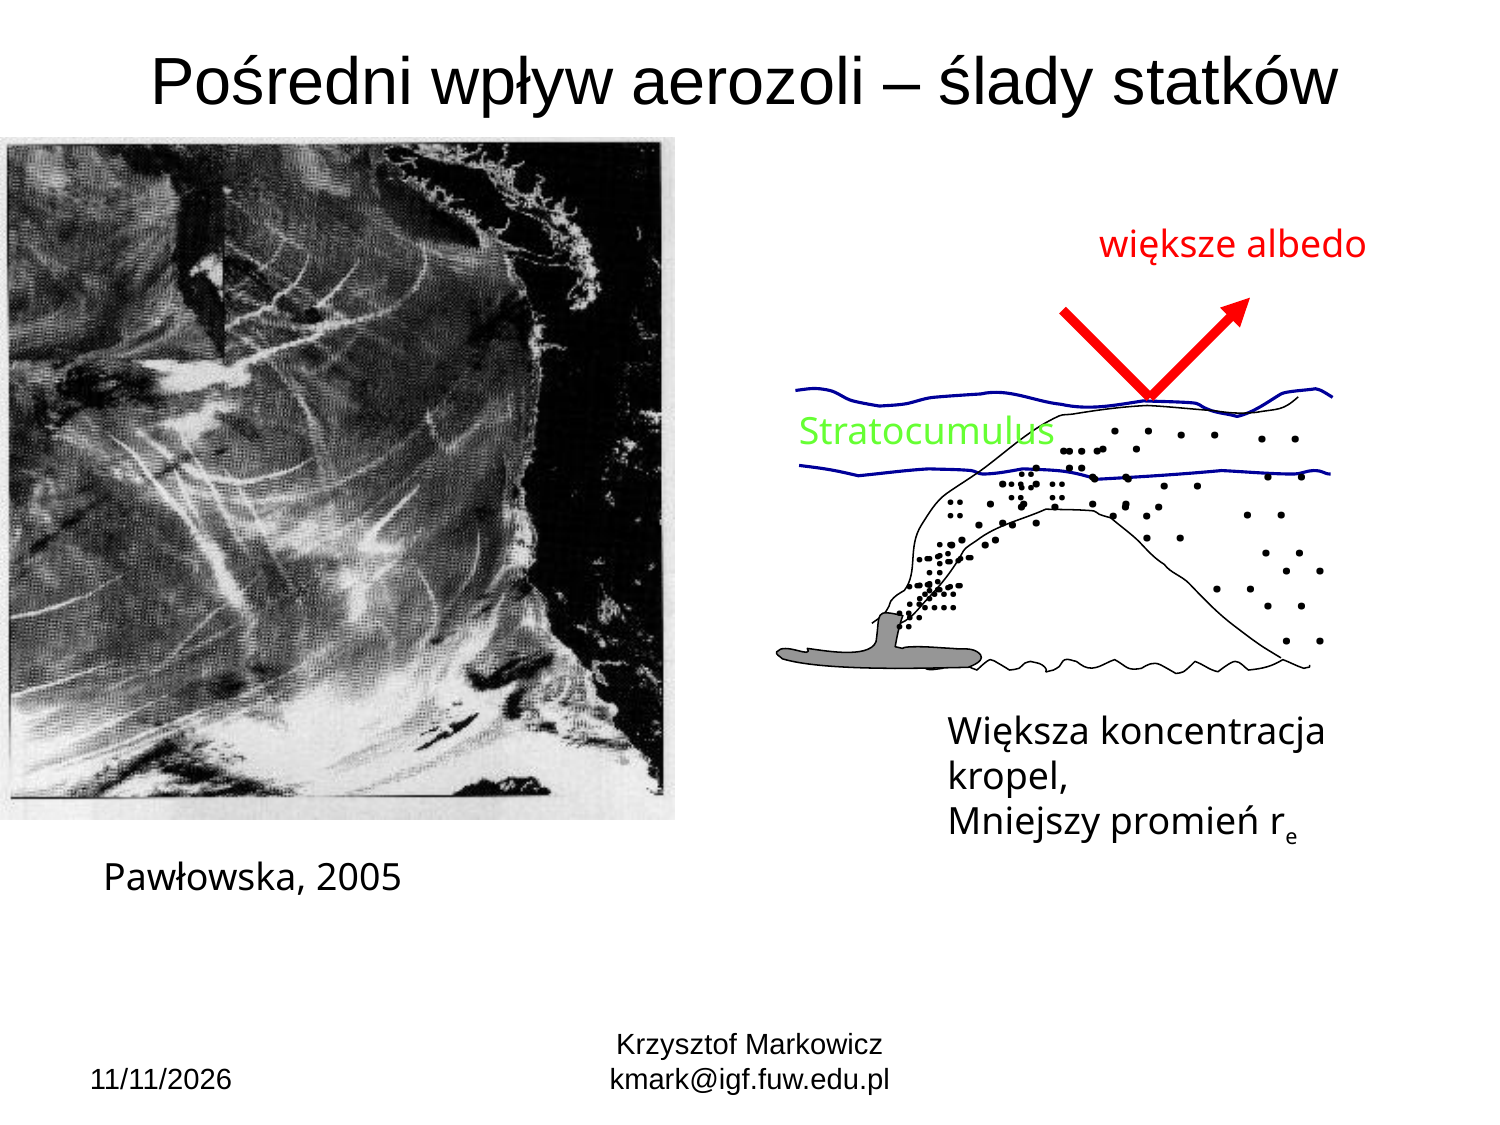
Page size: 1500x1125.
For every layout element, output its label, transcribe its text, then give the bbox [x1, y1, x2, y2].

text_box Pośredni wpływ aerozoli – ślady statków [135, 30, 1365, 126]
text_box 7/4/2017 [75, 1024, 425, 1103]
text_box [774, 212, 1396, 851]
text_box Pawłowska, 2005 [88, 846, 644, 906]
picture [0, 137, 676, 821]
text_box Krzysztof Markowicz kmark@igf.fuw.edu.pl [512, 1024, 988, 1103]
